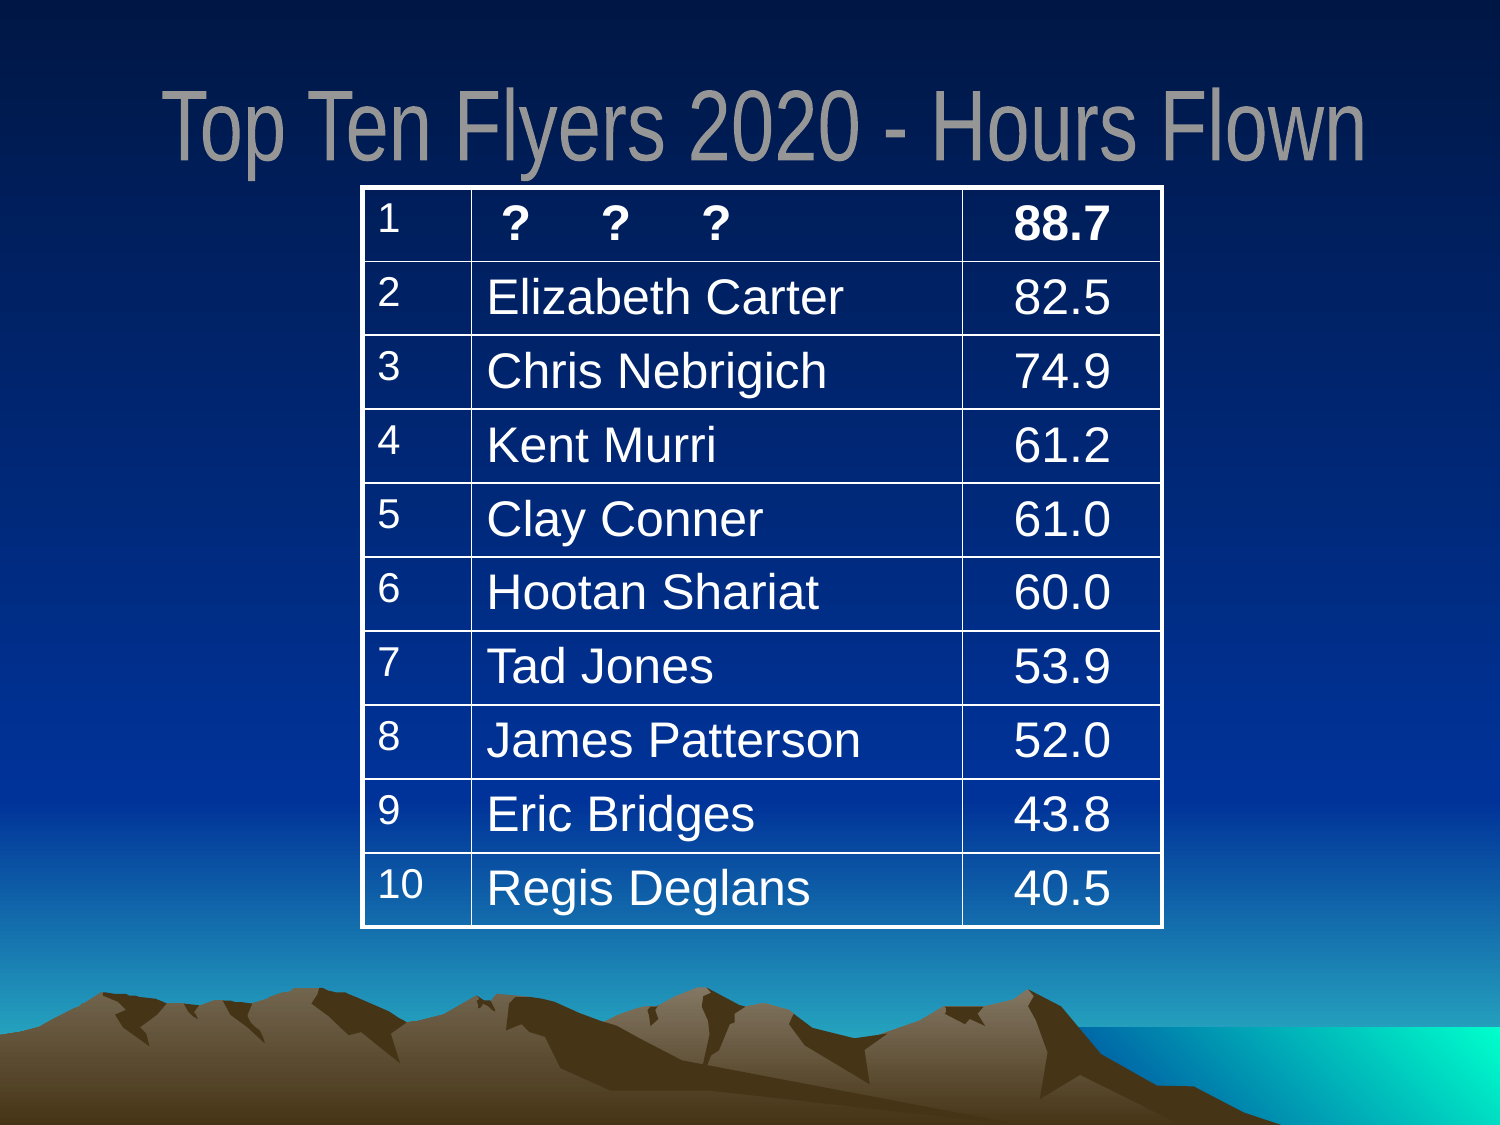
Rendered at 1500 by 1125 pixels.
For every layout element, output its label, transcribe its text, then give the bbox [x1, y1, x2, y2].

table_header 88.7 [963, 190, 1160, 261]
table_cell Chris Nebrigich [472, 336, 962, 408]
table_cell 5 [365, 484, 471, 556]
table_cell James Patterson [472, 706, 962, 778]
table_cell Elizabeth Carter [472, 262, 962, 334]
table_cell 60.0 [963, 558, 1160, 630]
table_header ? ? ? [472, 190, 962, 261]
table_cell Clay Conner [472, 484, 962, 556]
table_header 1 [365, 190, 471, 261]
table_cell 6 [365, 558, 471, 630]
table_cell Regis Deglans [472, 854, 962, 925]
table_cell 53.9 [963, 632, 1160, 704]
table_cell 9 [365, 780, 471, 852]
table_cell 8 [365, 706, 471, 778]
table_cell 10 [365, 854, 471, 925]
table_cell 4 [365, 410, 471, 482]
table_cell 43.8 [963, 780, 1160, 852]
table_cell 3 [365, 336, 471, 408]
table_cell 52.0 [963, 706, 1160, 778]
table_cell 82.5 [963, 262, 1160, 334]
table_cell 7 [365, 632, 471, 704]
table_cell 61.2 [963, 410, 1160, 482]
table_cell 61.0 [963, 484, 1160, 556]
table_cell Hootan Shariat [472, 558, 962, 630]
table_cell Tad Jones [472, 632, 962, 704]
table_cell 74.9 [963, 336, 1160, 408]
table_cell Kent Murri [472, 410, 962, 482]
table_cell 40.5 [963, 854, 1160, 925]
table_cell Eric Bridges [472, 780, 962, 852]
table_cell 2 [365, 262, 471, 334]
